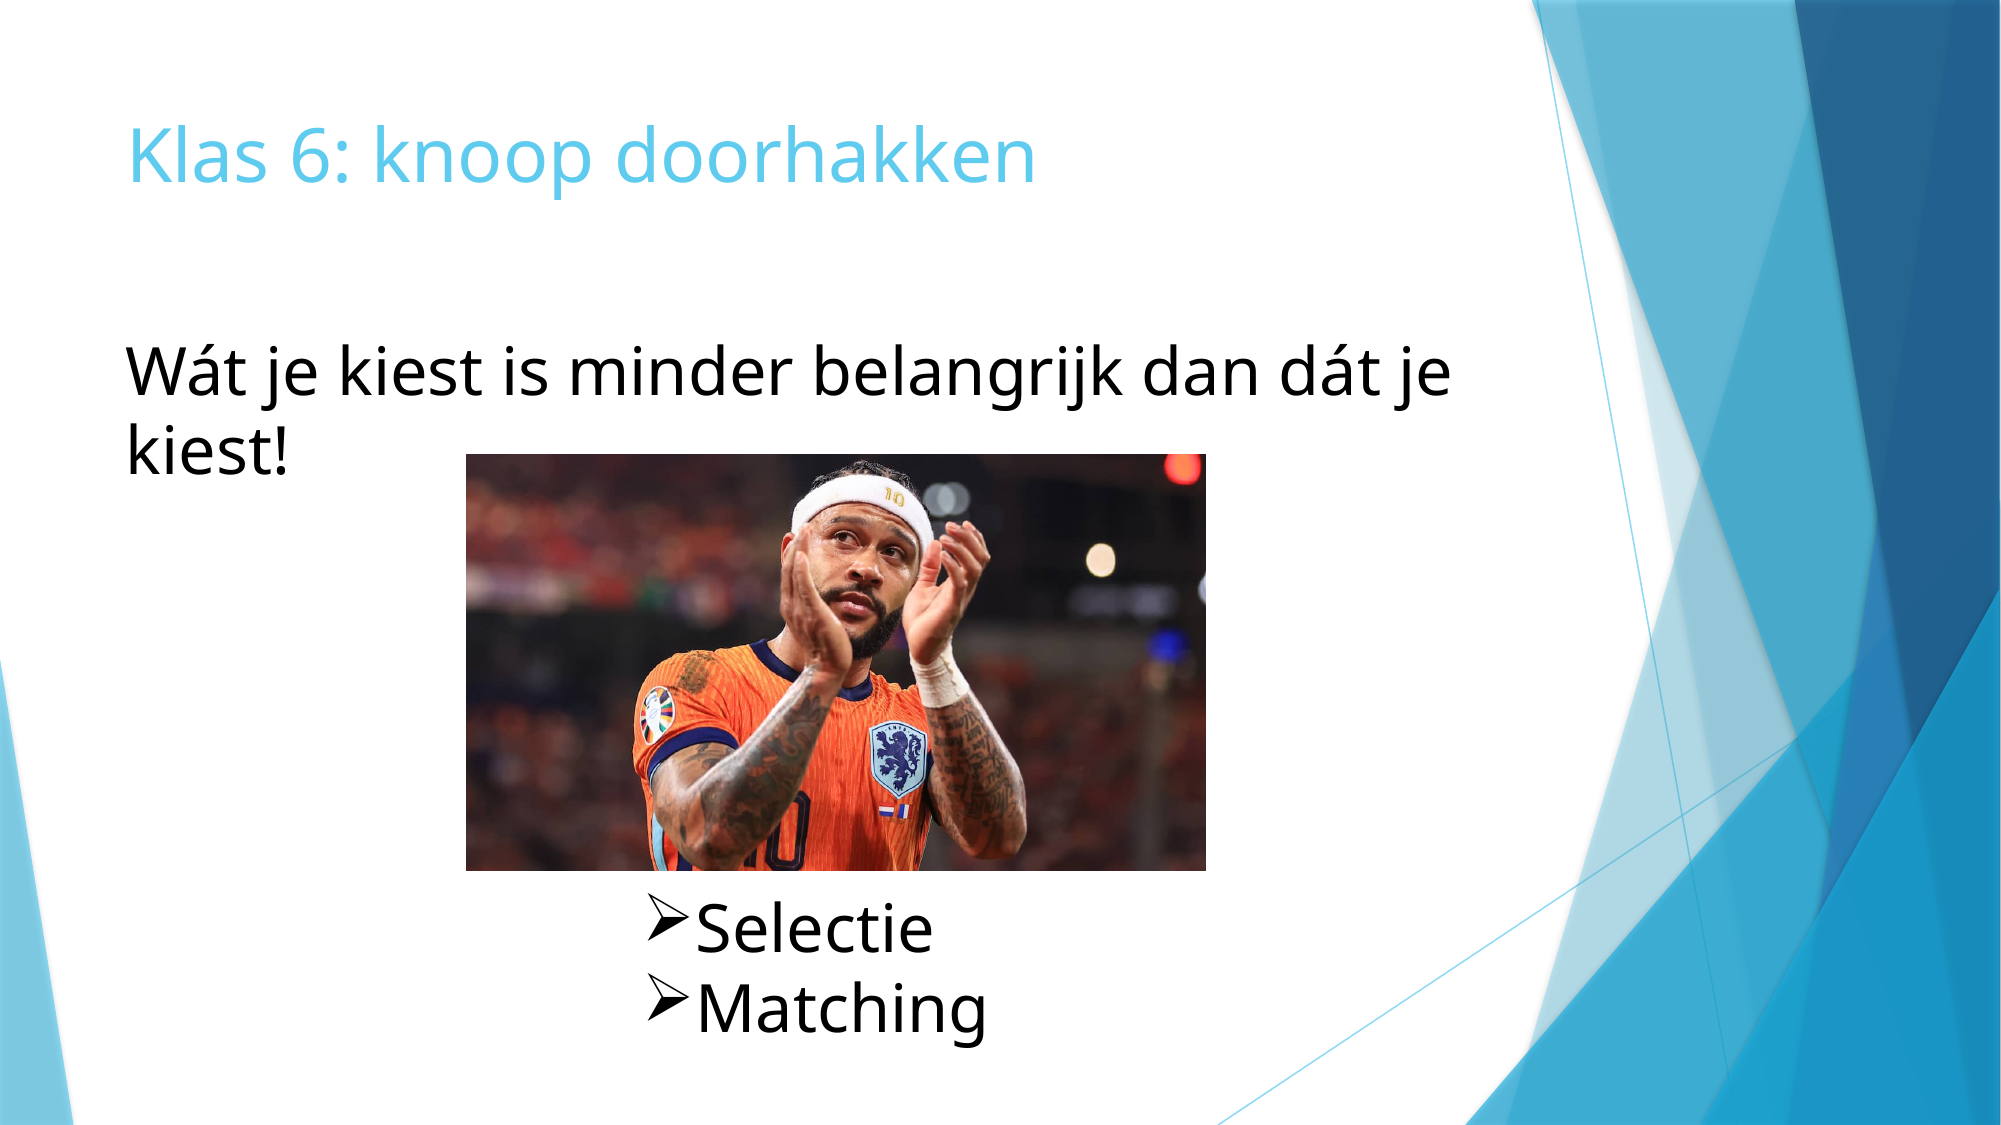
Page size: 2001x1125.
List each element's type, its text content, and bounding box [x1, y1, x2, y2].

text_box Wát je kiest is minder belangrijk dan dát je kiest! [111, 320, 1482, 496]
text_box Selectie Matching [627, 880, 1005, 1054]
title Klas 6: knoop doorhakken [111, 99, 1522, 317]
picture [466, 454, 1207, 871]
